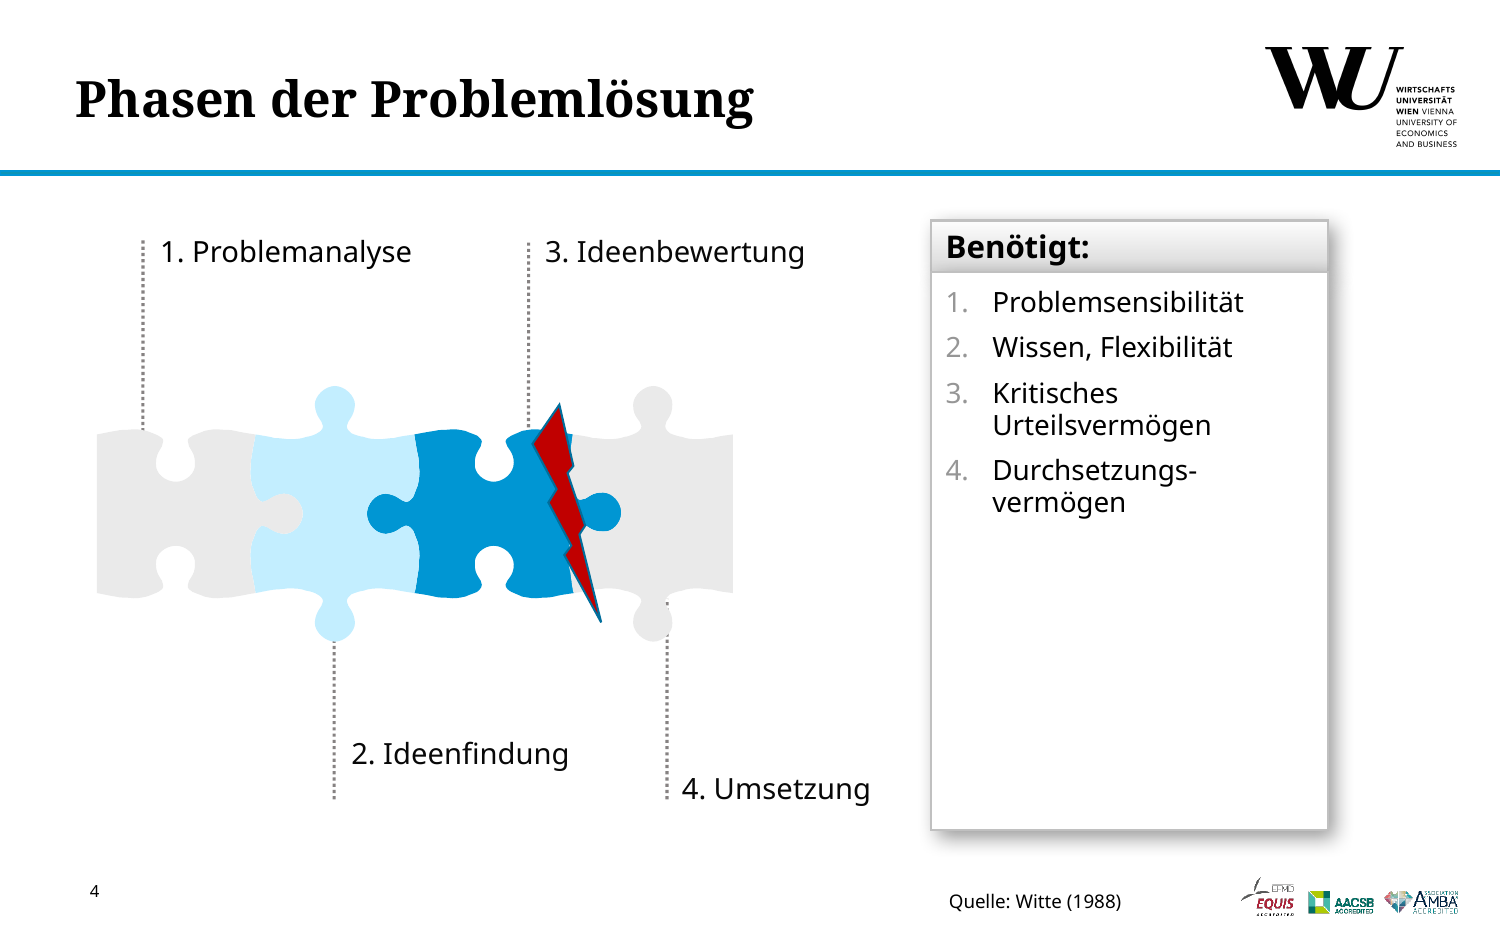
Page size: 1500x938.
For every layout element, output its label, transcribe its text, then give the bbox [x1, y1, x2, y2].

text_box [96, 220, 1329, 831]
text_box Quelle: Witte (1988) [880, 882, 1190, 920]
title Phasen der Problemlösung [75, 22, 1198, 172]
slide_number 4 [75, 873, 222, 916]
picture [1241, 877, 1458, 916]
picture [1265, 47, 1457, 149]
